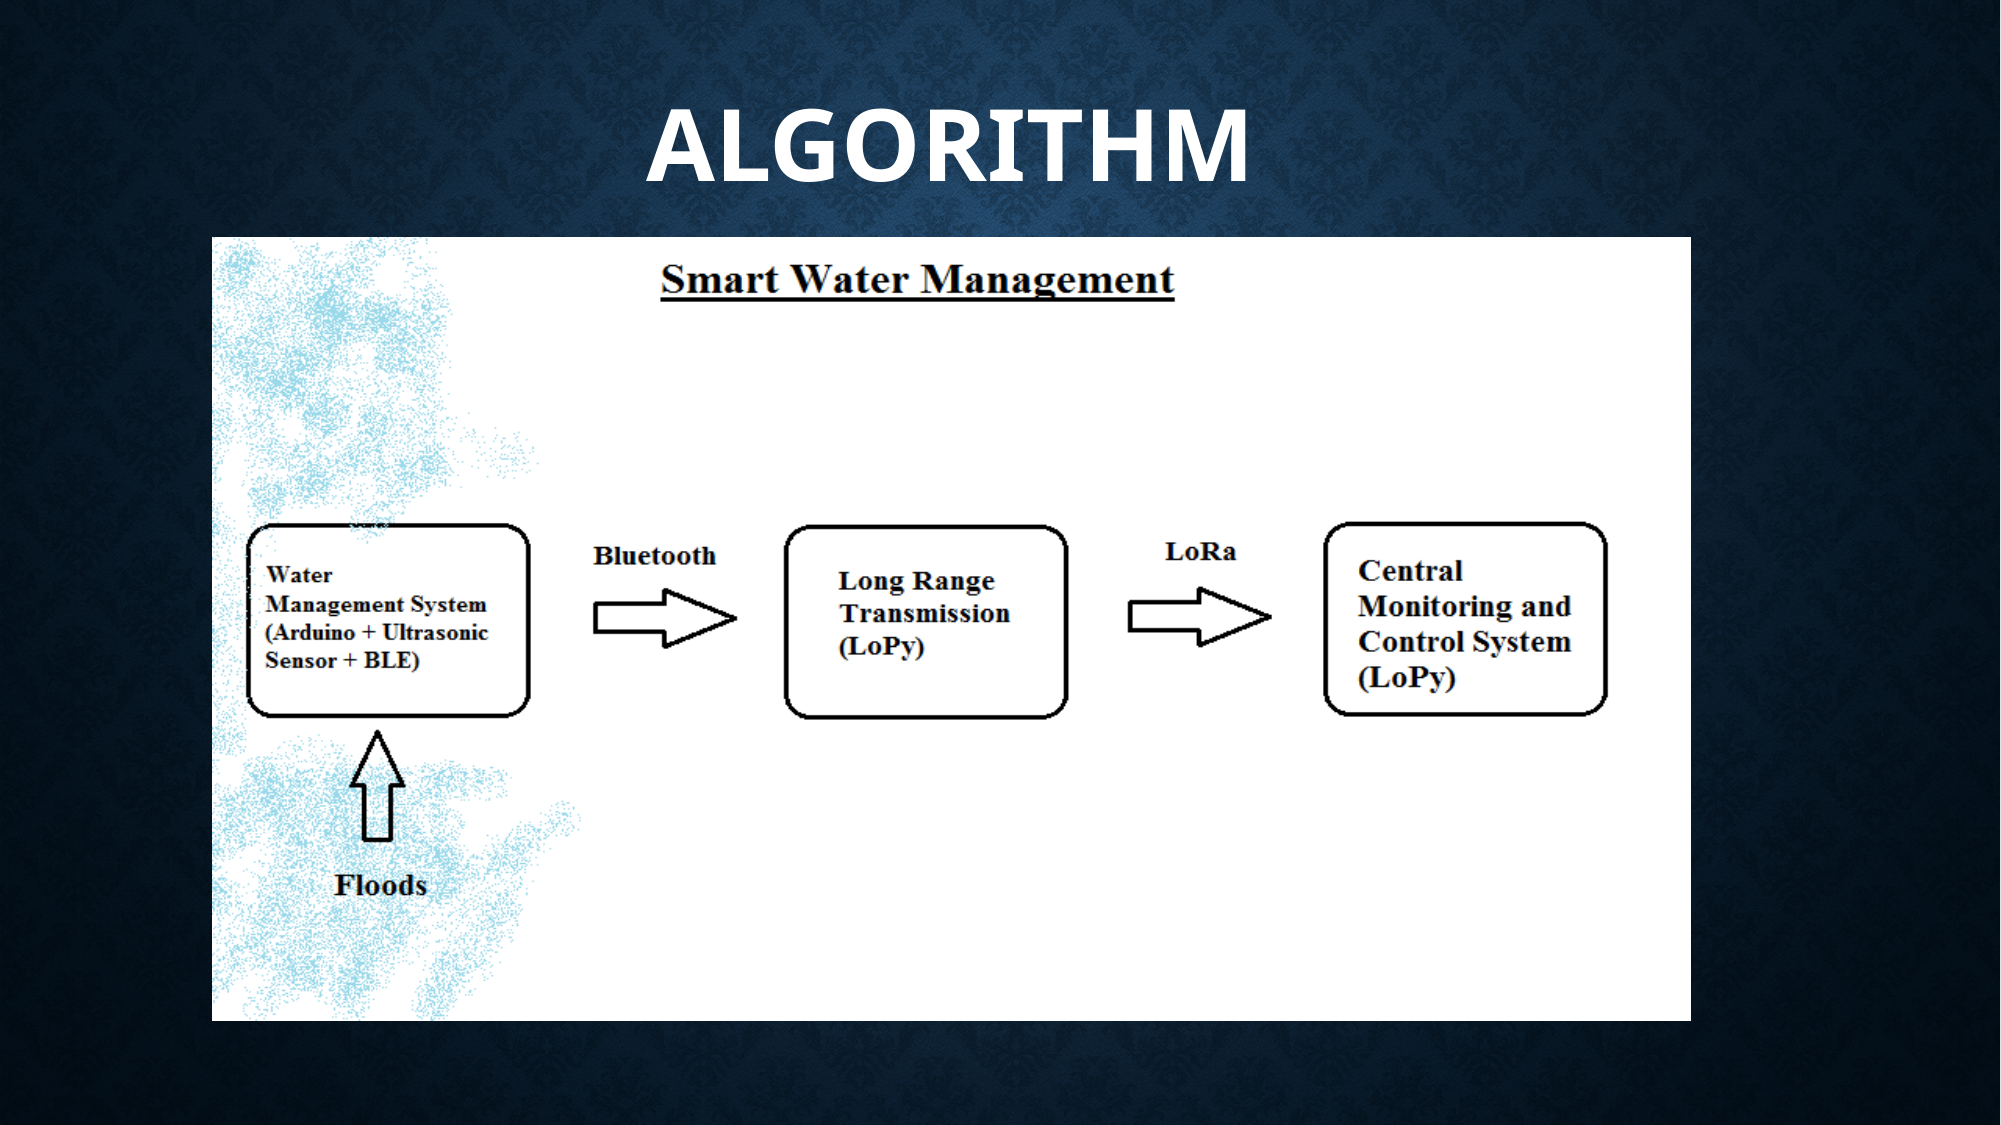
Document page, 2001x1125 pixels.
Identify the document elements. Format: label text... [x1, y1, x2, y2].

title ALGORITHM [212, 37, 1690, 219]
picture [0, 0, 2001, 1125]
